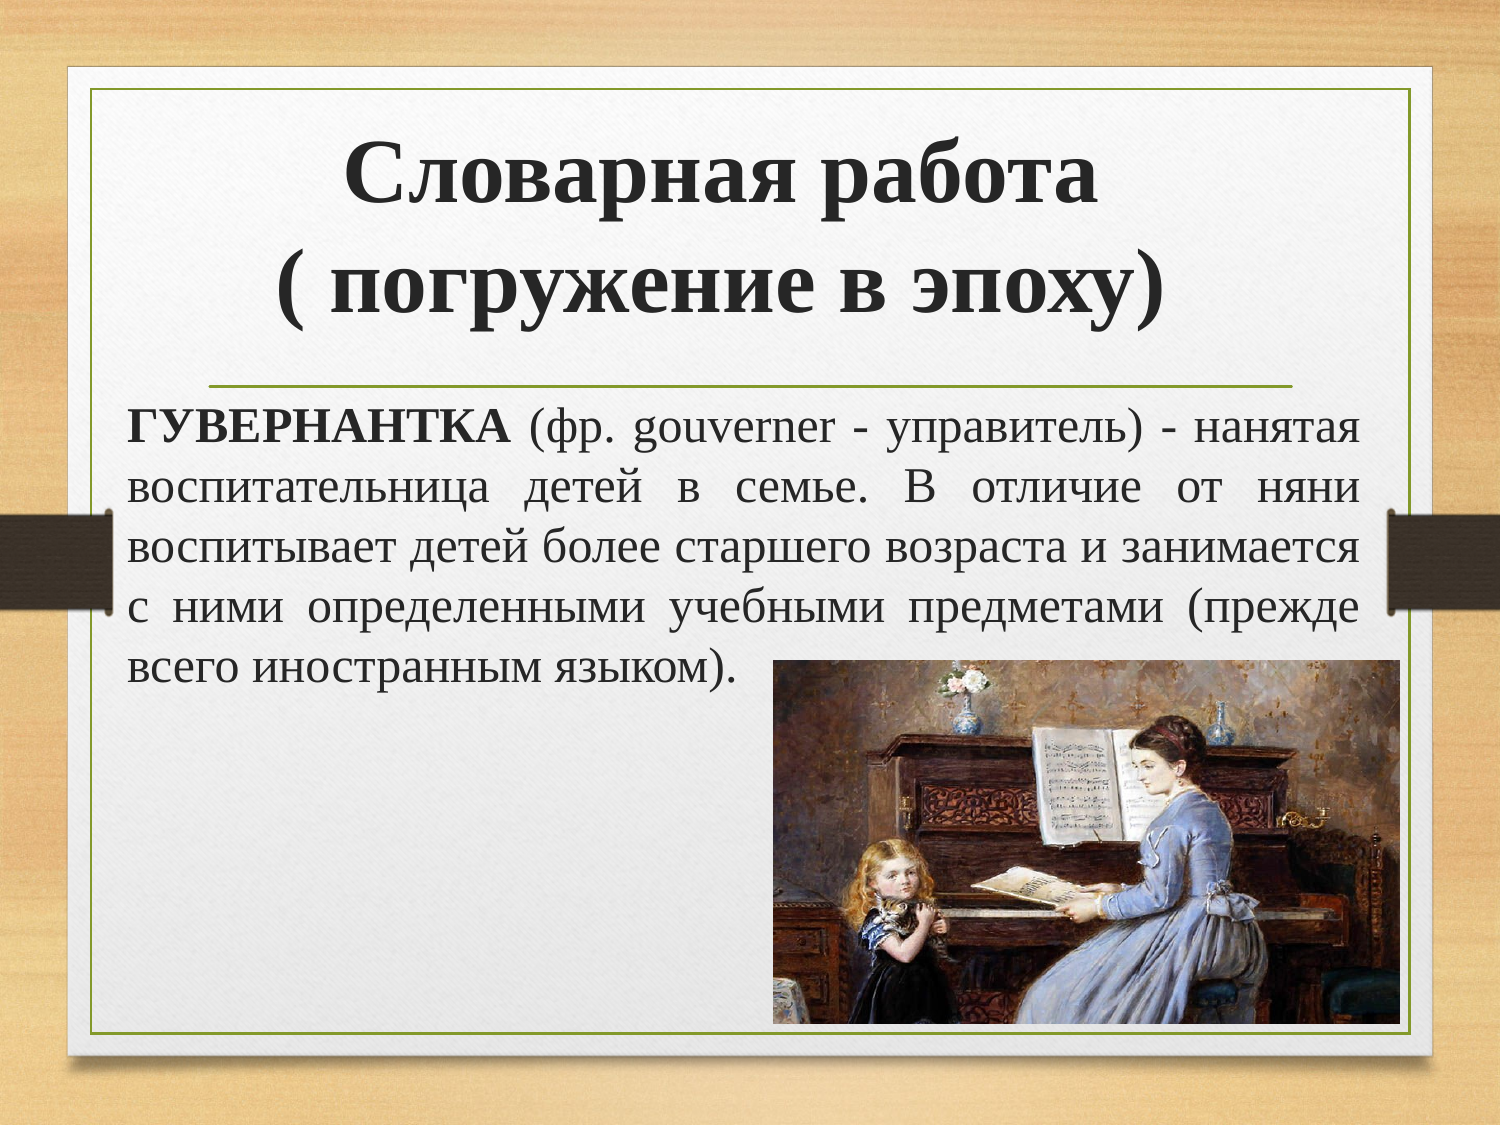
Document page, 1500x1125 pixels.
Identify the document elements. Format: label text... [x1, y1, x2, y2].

picture [0, 0, 1500, 1125]
title Словарная работа ( погружение в эпоху) [41, 138, 1402, 303]
list ГУВЕРНАНТКА (фр. gouverner - управитель) - нанятая воспитательница детей в семье. В отличие от няни воспитывает детей более старшего возраста и занимается с ними определенными учебными предметами (прежде всего иностранным языком). [112, 385, 1376, 705]
